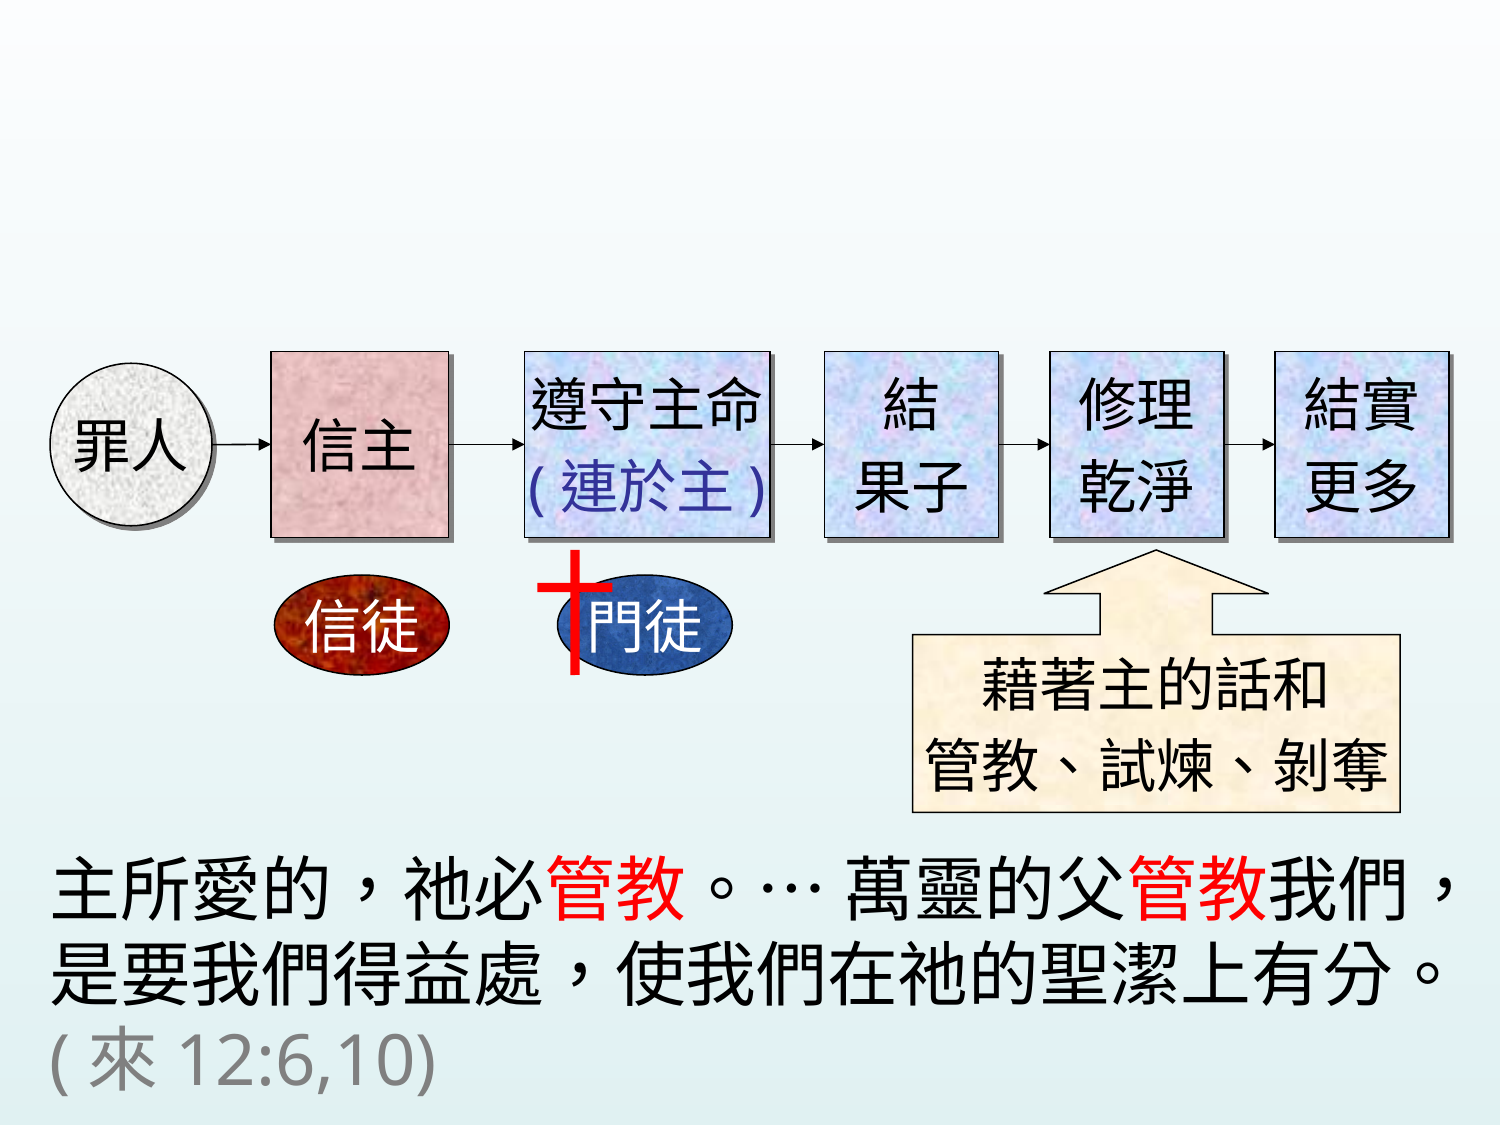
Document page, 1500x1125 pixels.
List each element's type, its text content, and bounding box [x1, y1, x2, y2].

text_box 修理 乾淨 [1049, 351, 1224, 538]
text_box 結實 更多 [1274, 351, 1449, 538]
text_box 結 果子 [824, 351, 999, 538]
text_box 信主 [271, 351, 449, 538]
text_box 遵守主命 (連於主) [524, 351, 770, 538]
text_box 信徒 [274, 575, 450, 676]
text_box 罪人 [50, 363, 212, 526]
text_box 主所愛的，祂必管教。… 萬靈的父管教我們，是要我們得益處，使我們在祂的聖潔上有分。(來12:6,10) [34, 837, 1449, 1107]
text_box 藉著主的話和 管教、試煉、剝奪 [912, 549, 1401, 813]
text_box 門徒 [557, 575, 733, 676]
